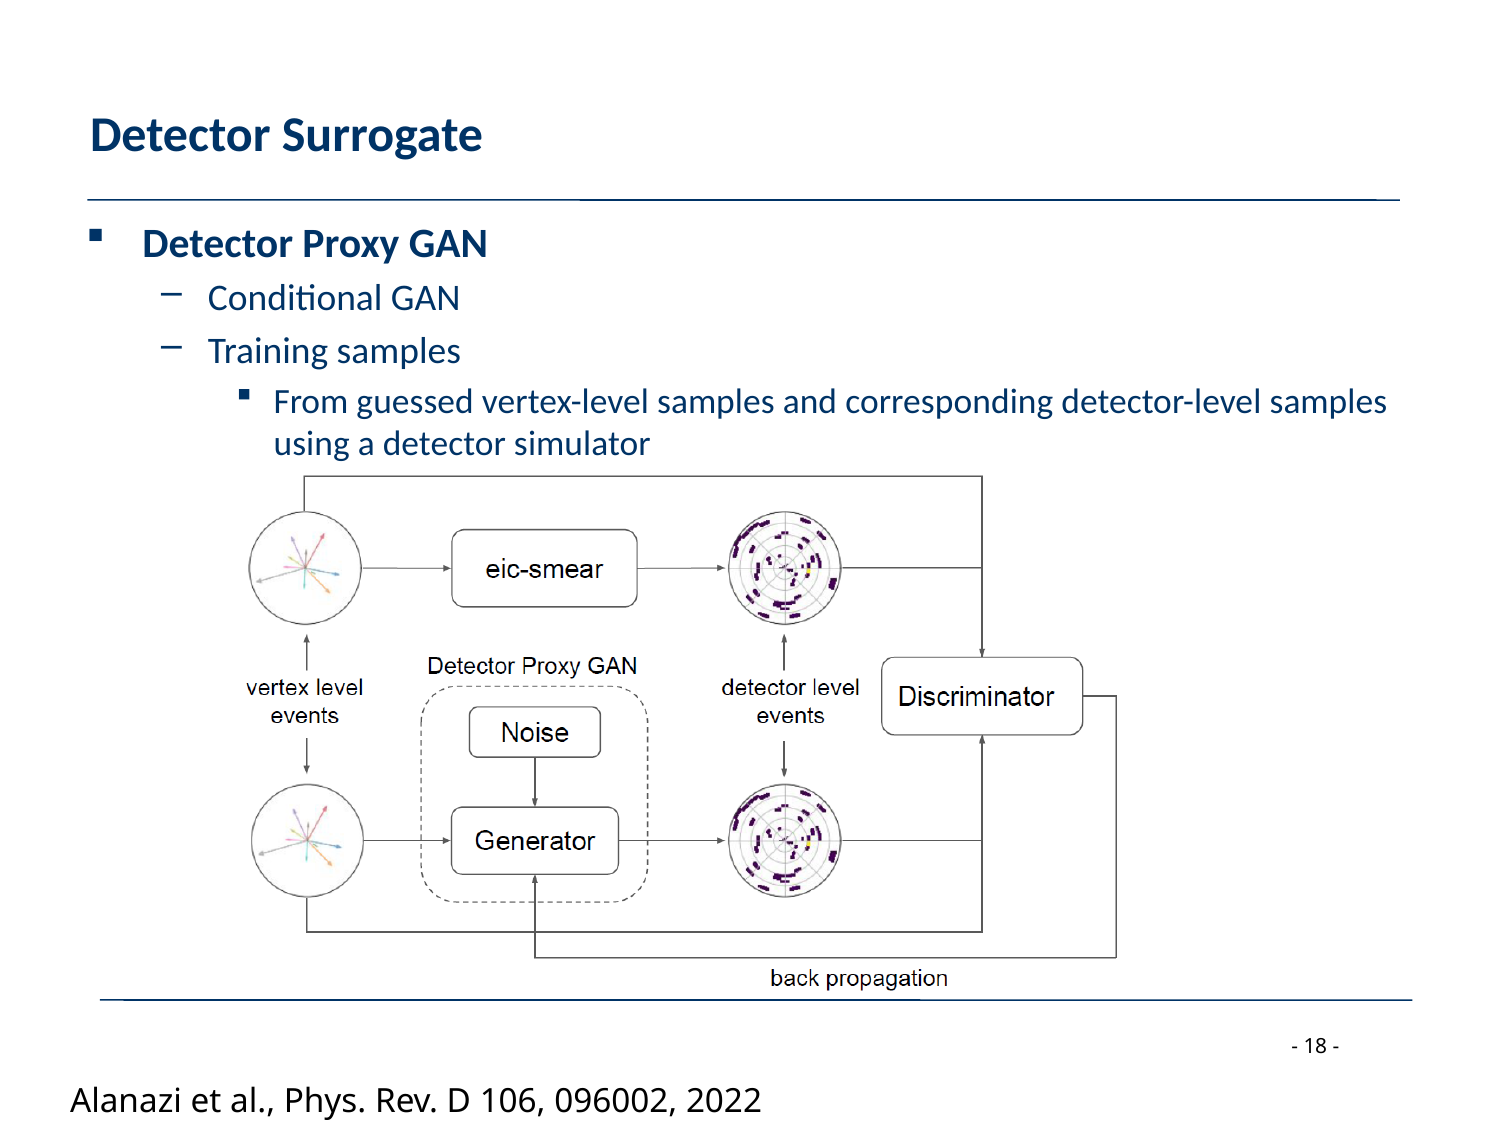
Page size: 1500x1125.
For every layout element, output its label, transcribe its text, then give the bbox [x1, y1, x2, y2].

text_box Alanazi et al., Phys. Rev. D 106, 096002, 2022 [55, 1071, 779, 1125]
picture [238, 467, 1129, 996]
list Detector Proxy GAN Conditional GAN Training samples From guessed vertex-level samples and corresponding detector-level samples using a detector simulator [71, 208, 1421, 951]
title Detector Surrogate [75, 37, 1425, 225]
